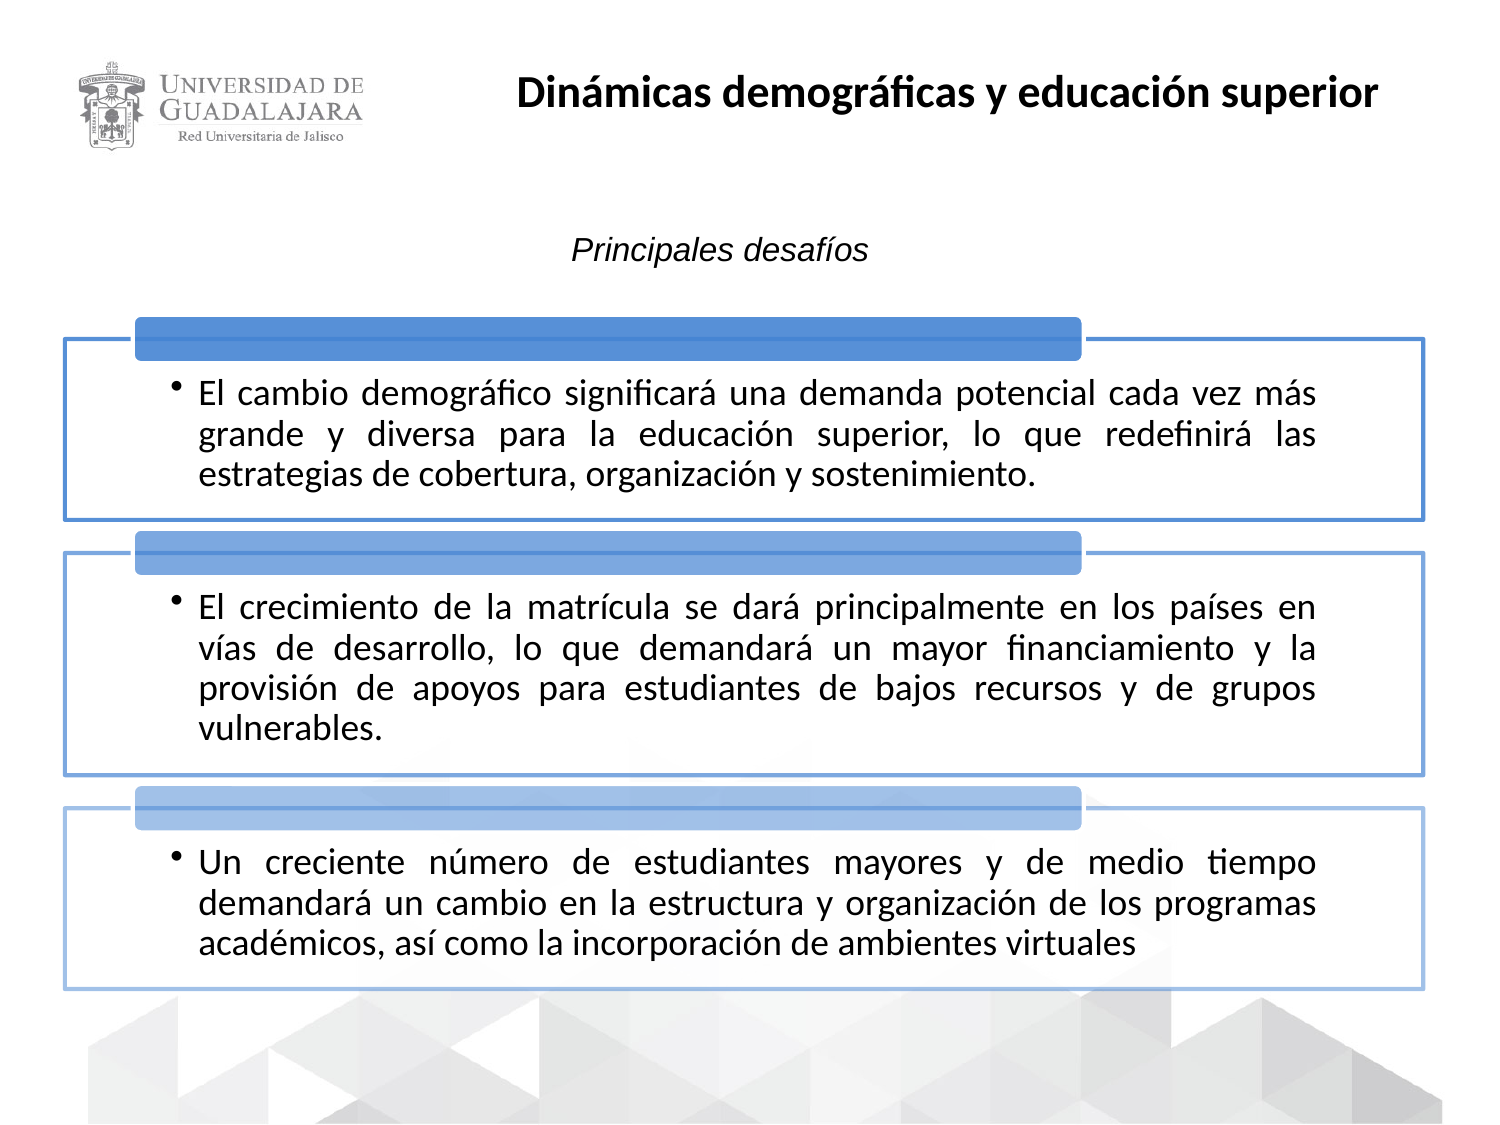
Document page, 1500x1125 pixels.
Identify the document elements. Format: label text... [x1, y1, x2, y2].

picture [0, 0, 1500, 1125]
text_box Dinámicas demográficas y educación superior [501, 54, 1436, 125]
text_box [64, 302, 1424, 1002]
text_box Principales desafíos [383, 221, 1058, 276]
